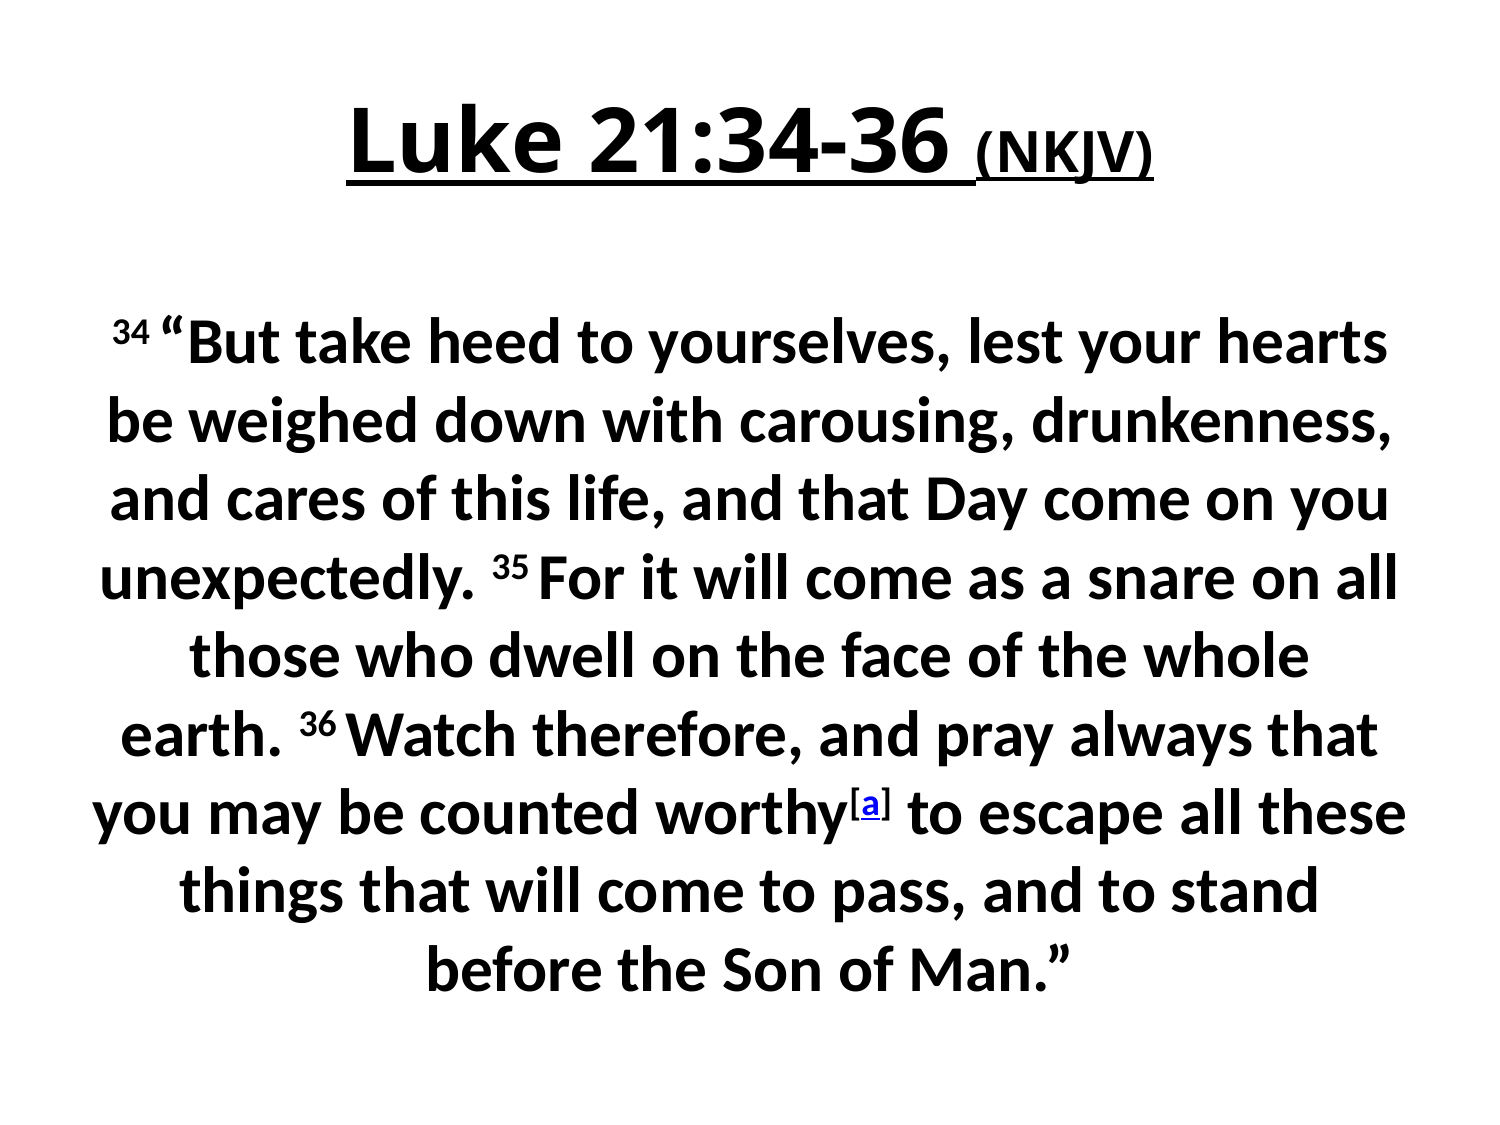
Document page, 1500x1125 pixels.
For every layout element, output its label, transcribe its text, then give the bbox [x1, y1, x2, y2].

title Luke 21:34-36 (NKJV) 34 “But take heed to yourselves, lest your hearts be weighed down with carousing, drunkenness, and cares of this life, and that Day come on you unexpectedly. 35 For it will come as a snare on all those who dwell on the face of the whole earth. 36 Watch therefore, and pray always that you may be counted worthy[a] to escape all these things that will come to pass, and to stand before the Son of Man.” [75, 75, 1425, 1013]
